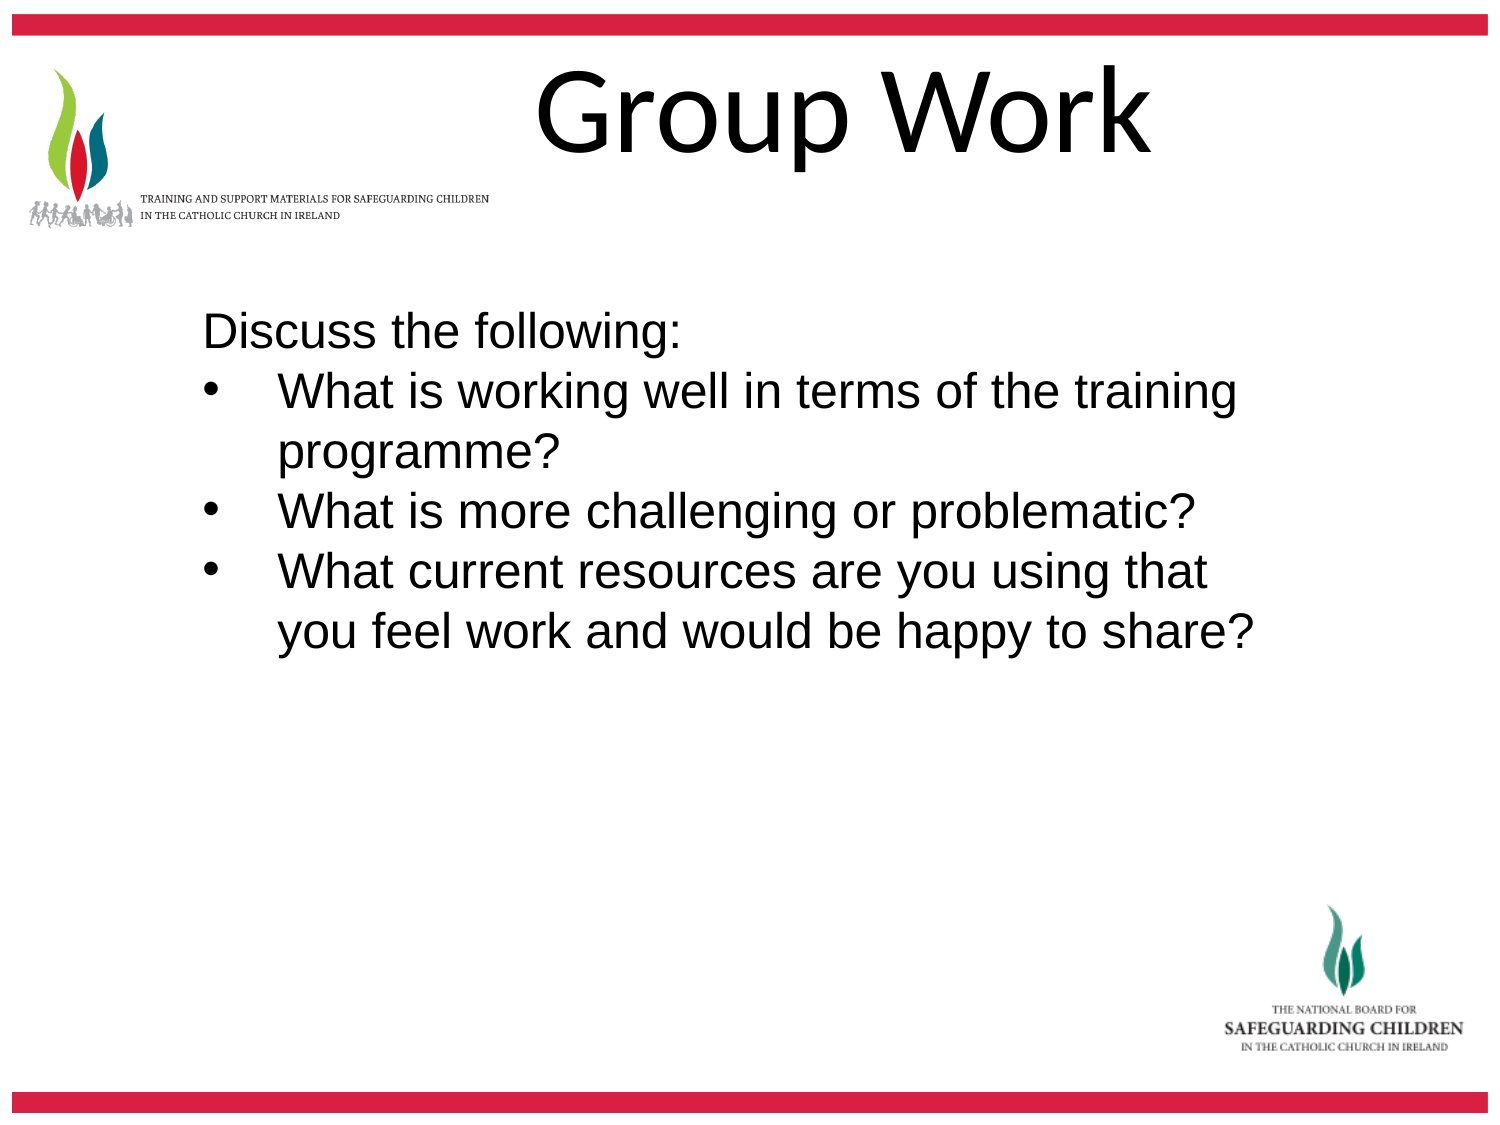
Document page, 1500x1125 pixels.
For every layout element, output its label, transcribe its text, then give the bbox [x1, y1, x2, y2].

subtitle Discuss the following: What is working well in terms of the training programme? What is more challenging or problematic? What current resources are you using that you feel work and would be happy to share? [187, 290, 1313, 863]
title Group Work [206, 42, 1482, 185]
